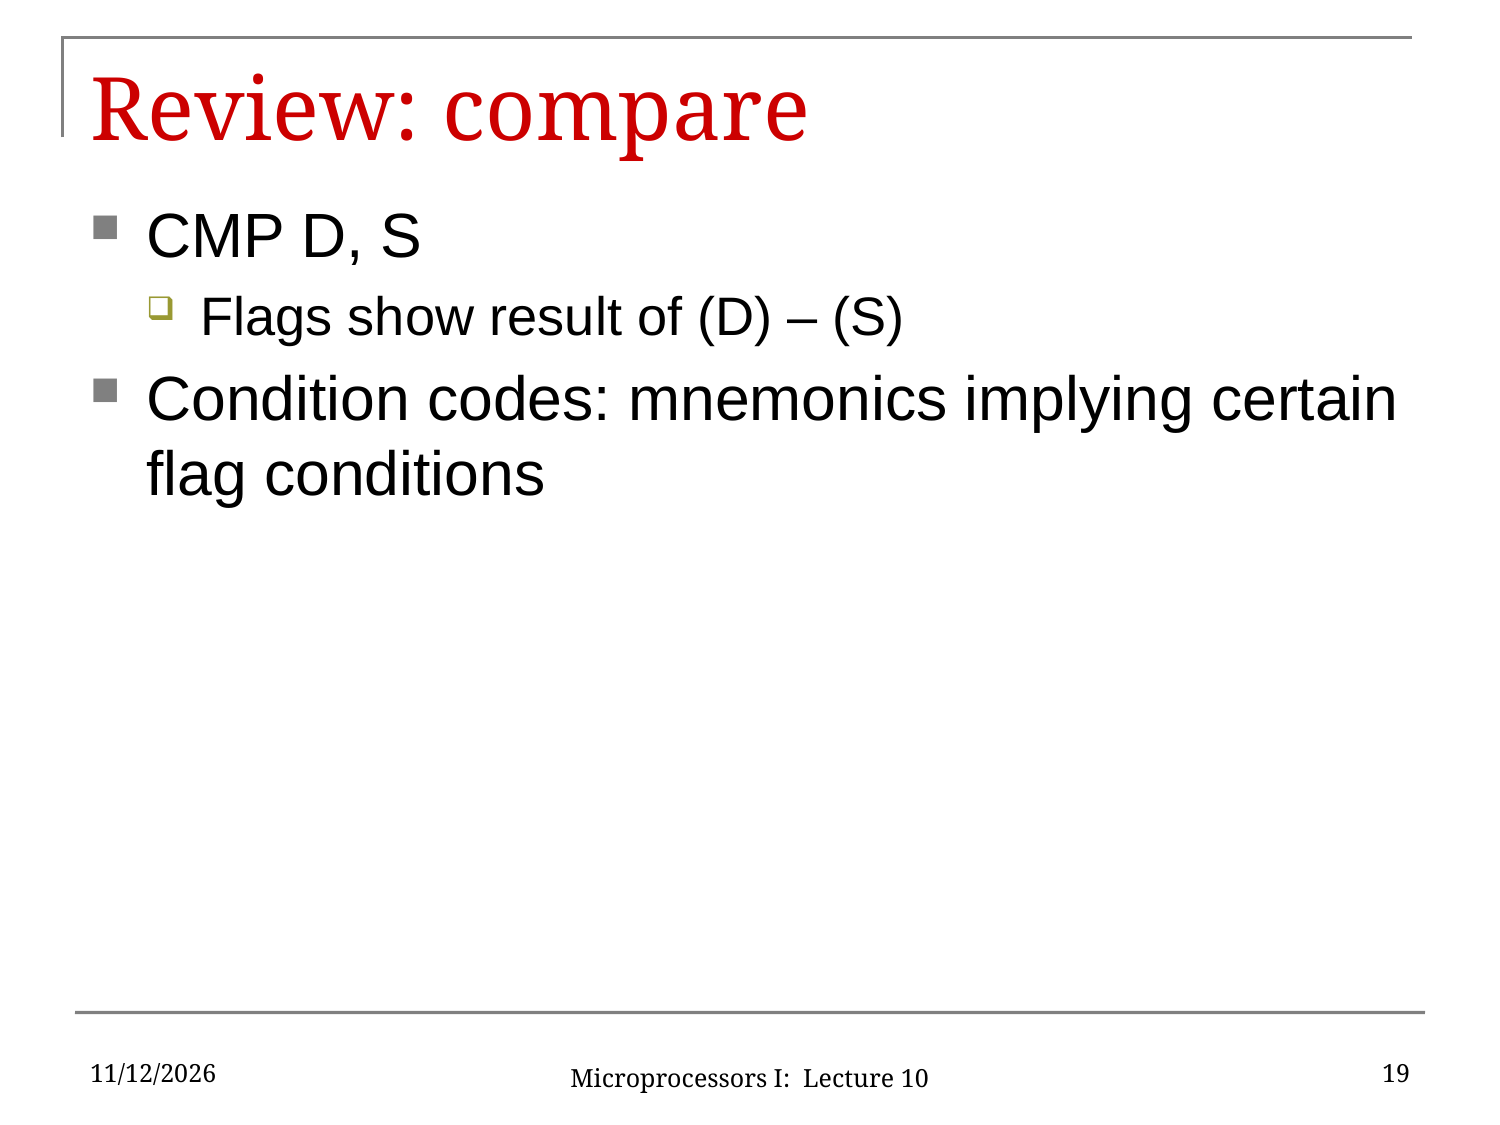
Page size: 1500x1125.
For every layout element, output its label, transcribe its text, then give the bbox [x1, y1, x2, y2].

footer Microprocessors I: Lecture 10 [512, 1024, 988, 1101]
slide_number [74, 1023, 426, 1100]
list CMP D, S Flags show result of (D) – (S) Condition codes: mnemonics implying certain flag conditions [75, 187, 1425, 1006]
slide_number 19 [1074, 1023, 1426, 1100]
title Review: compare [75, 45, 1425, 163]
